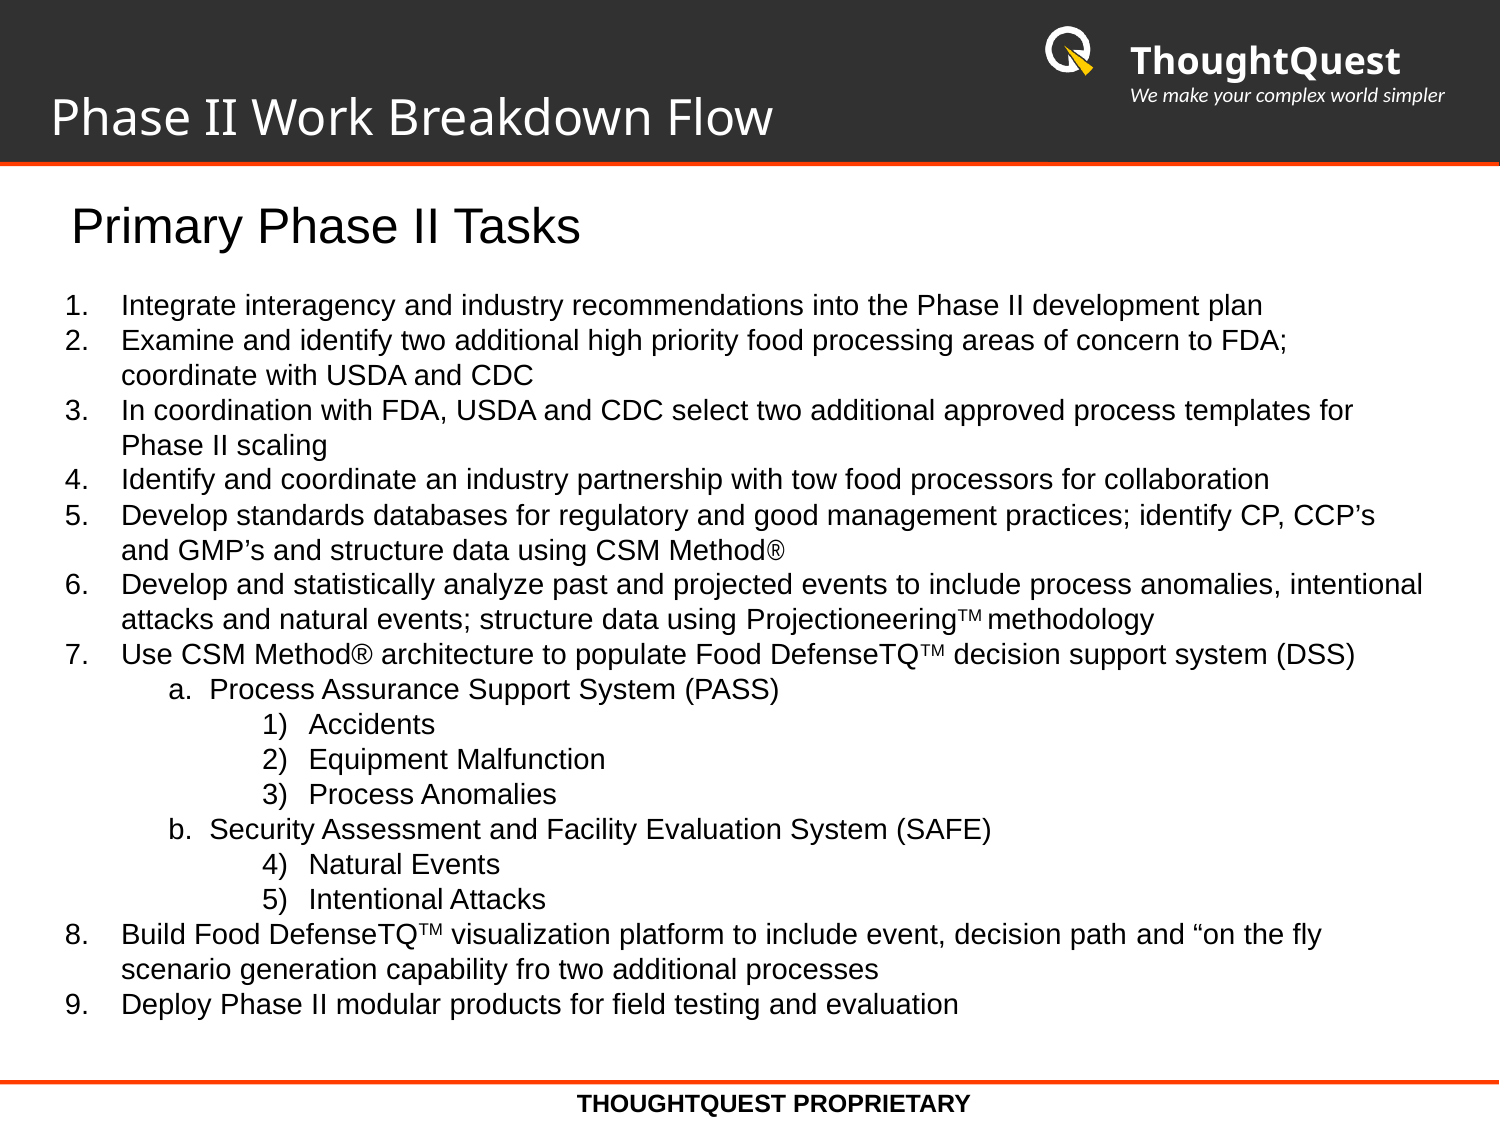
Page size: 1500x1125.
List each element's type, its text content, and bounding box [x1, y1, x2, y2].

text_box Primary Phase II Tasks [56, 186, 597, 261]
text_box Integrate interagency and industry recommendations into the Phase II development plan Examine and identify two additional high priority food processing areas of concern to FDA; coordinate with USDA and CDC In coordination with FDA, USDA and CDC select two additional approved process templates for Phase II scaling Identify and coordinate an industry partnership with tow food processors for collaboration Develop standards databases for regulatory and good management practices; identify CP, CCP’s and GMP’s and structure data using CSM Method® Develop and statistically analyze past and projected events to include process anomalies, intentional attacks and natural events; structure data using ProjectioneeringTM methodology Use CSM Method® architecture to populate Food DefenseTQTM decision support system (DSS) a. Process Assurance Support System (PASS) Accidents Equipment Malfunction Process Anomalies b. Security Assessment and Facility Evaluation System (SAFE) Natural Events Intentional Attacks Build Food DefenseTQTM visualization platform to include event, decision path and “on the fly scenario generation capability fro two additional processes Deploy Phase II modular products for field testing and evaluation [49, 243, 1449, 1063]
footer THOUGHTQUEST PROPRIETARY [486, 1063, 1062, 1125]
title Phase II Work Breakdown Flow [49, 16, 1056, 154]
picture [1056, 24, 1095, 76]
